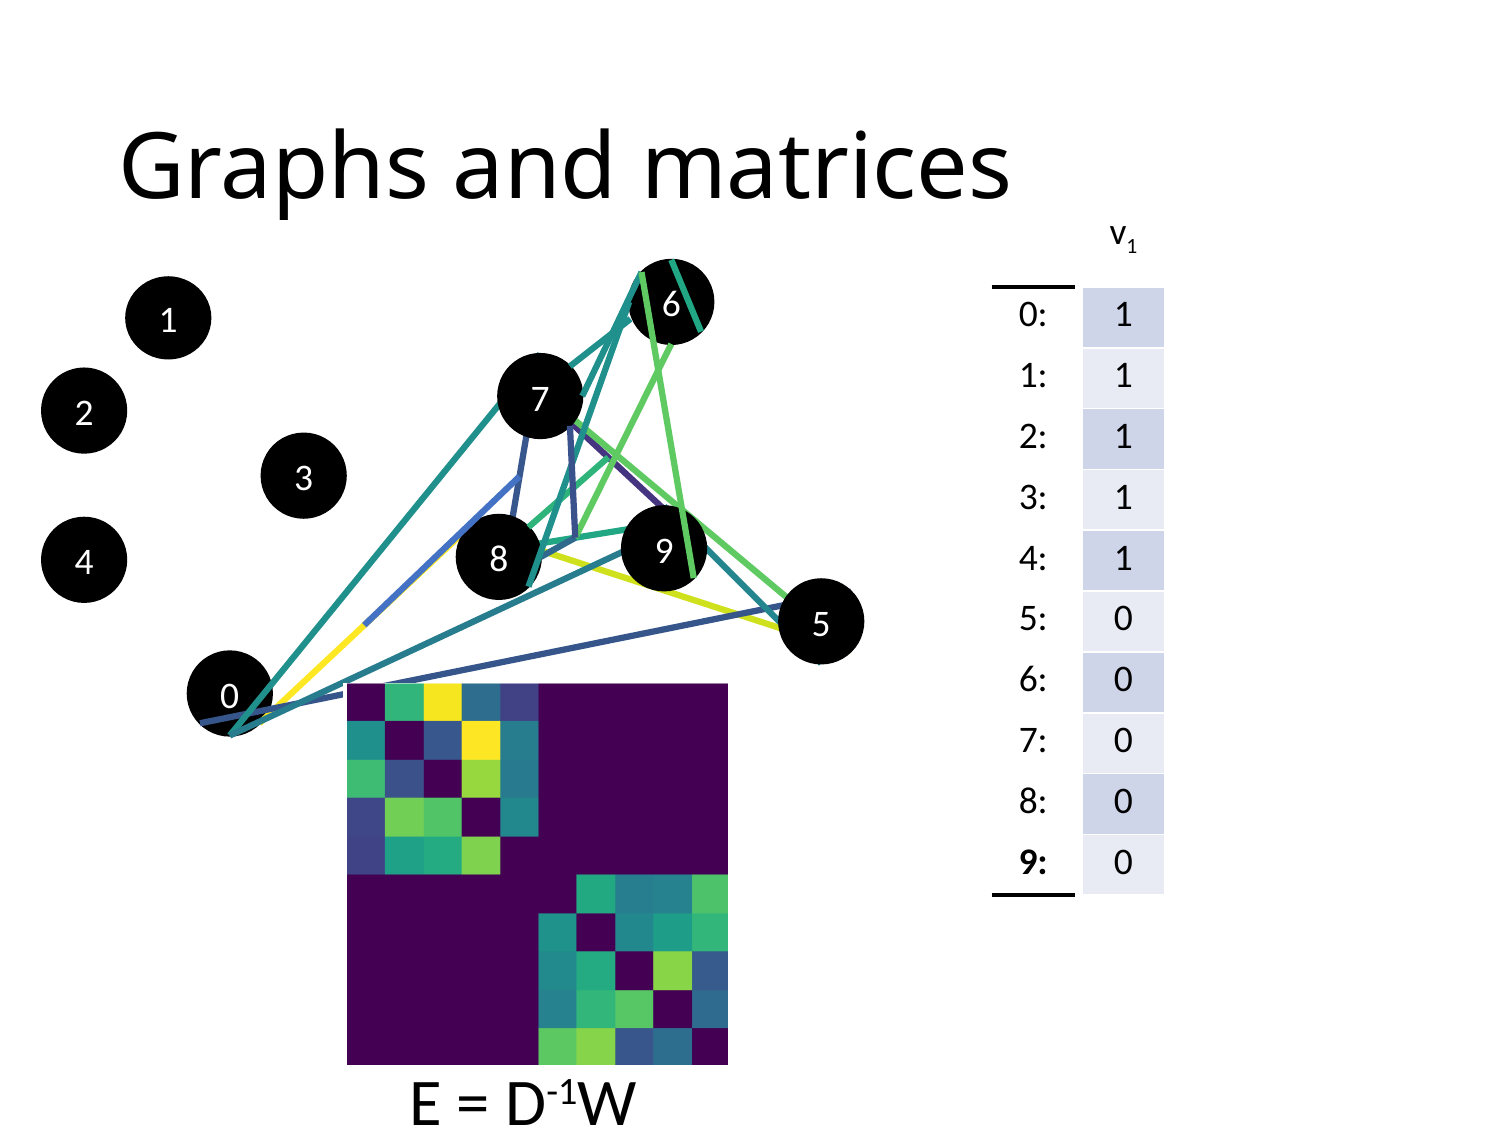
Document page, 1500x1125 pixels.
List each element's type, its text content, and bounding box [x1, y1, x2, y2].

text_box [41, 277, 346, 736]
table_cell 9: [992, 834, 1075, 893]
table_cell 3: [992, 469, 1075, 530]
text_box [456, 259, 864, 664]
table_cell 6: [992, 652, 1075, 713]
table_cell 1 [1083, 349, 1164, 408]
table_cell 8: [992, 774, 1075, 834]
table_cell 1: [992, 348, 1075, 409]
table_cell 4: [992, 530, 1075, 591]
table_cell 7: [992, 713, 1075, 774]
title Graphs and matrices [103, 59, 1397, 278]
text_box v1 [1082, 199, 1165, 266]
table_cell 1 [1083, 409, 1164, 469]
table_cell 0 [1083, 653, 1164, 712]
table_header 0: [992, 289, 1075, 348]
table_cell 5: [992, 591, 1075, 652]
text_box E = D-1W [374, 1065, 673, 1125]
table_cell 0 [1083, 835, 1164, 894]
table_cell 0 [1083, 774, 1164, 834]
table_cell 0 [1083, 592, 1164, 651]
table_cell 2: [992, 409, 1075, 469]
table_cell 0 [1083, 714, 1164, 773]
table_cell 1 [1083, 470, 1164, 529]
table_cell 1 [1083, 531, 1164, 590]
table_header 1 [1083, 288, 1164, 347]
picture [343, 683, 728, 1065]
